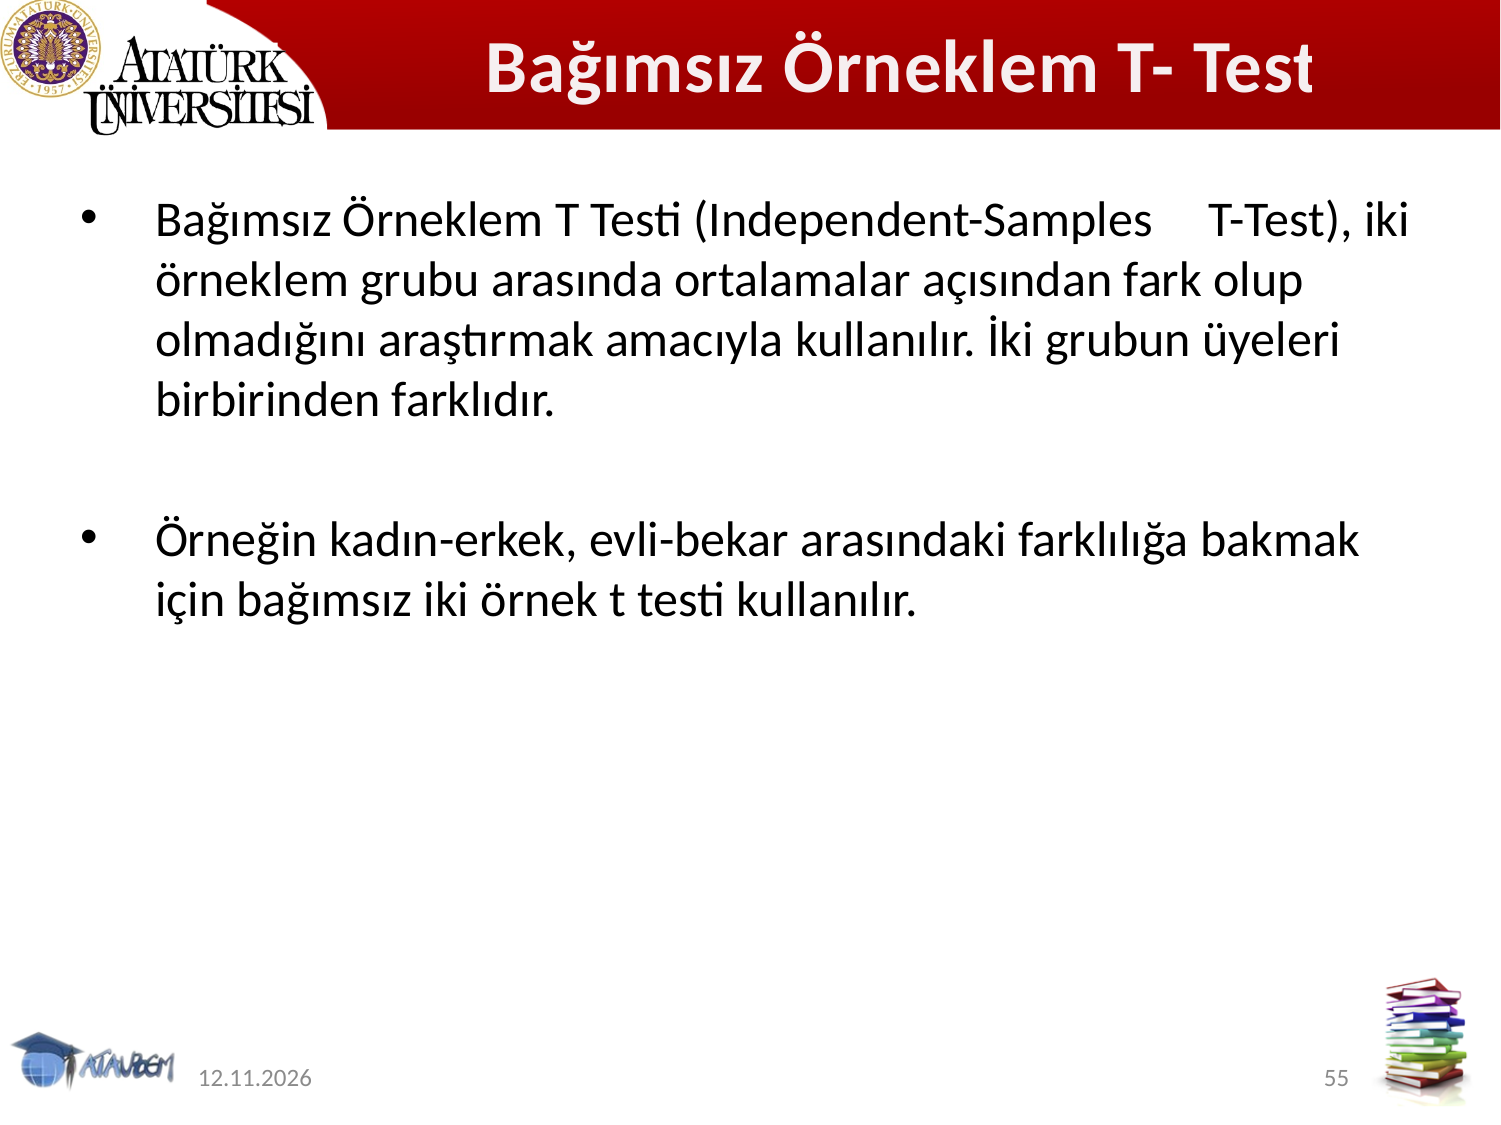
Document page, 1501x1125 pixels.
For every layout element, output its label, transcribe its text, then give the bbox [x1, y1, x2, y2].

title Bağımsız Örneklem T- Testi [324, 0, 1501, 126]
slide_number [183, 1046, 534, 1107]
list Bağımsız Örneklem T Testi (Independent-Samples T-Test), iki örneklem grubu arasında ortalamalar açısından fark olup olmadığını araştırmak amacıyla kullanılır. İki grubun üyeleri birbirinden farklıdır. Örneğin kadın-erkek, evli-bekar arasındaki farklılığa bakmak için bağımsız iki örnek t testi kullanılır. [64, 178, 1448, 965]
picture [0, 0, 1501, 1125]
slide_number 55 [1075, 1046, 1365, 1107]
